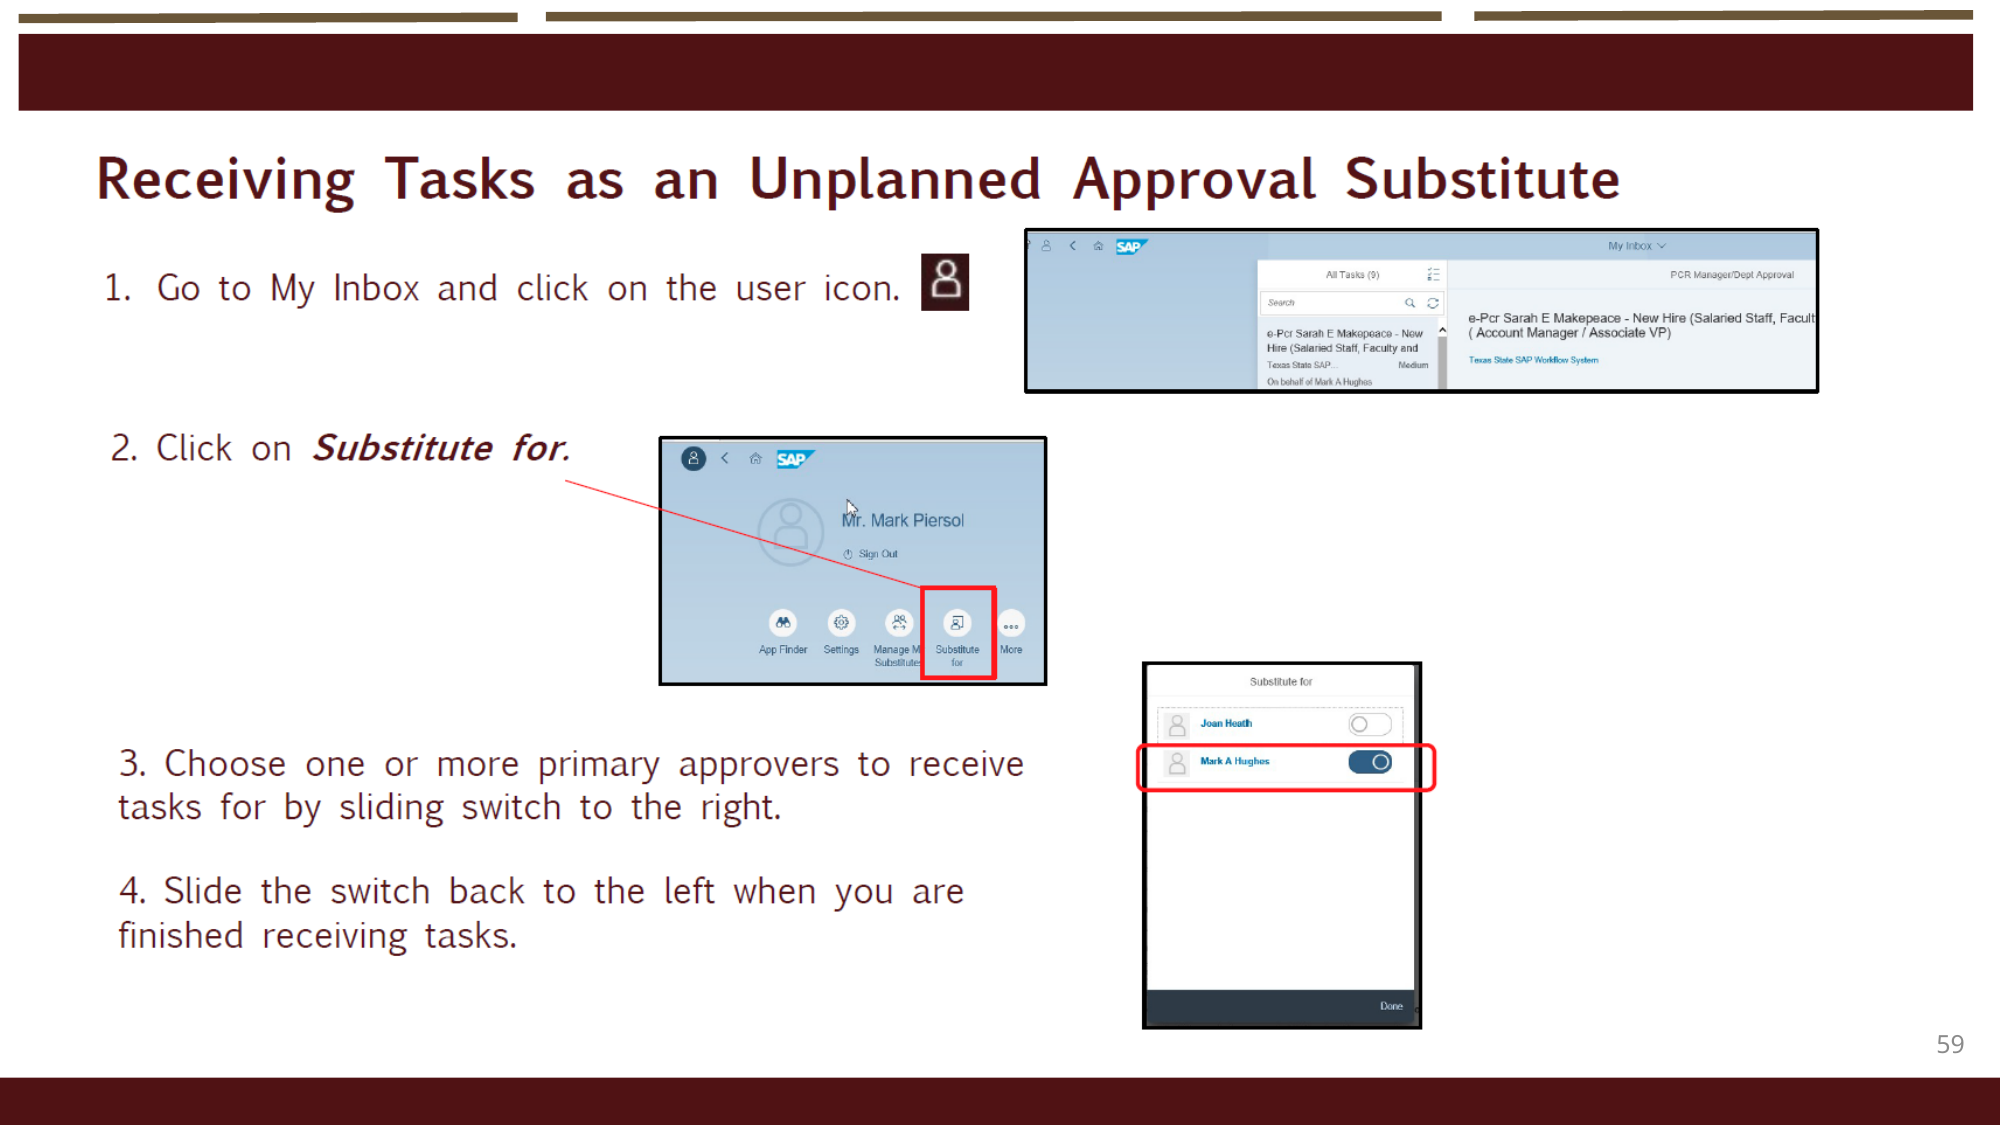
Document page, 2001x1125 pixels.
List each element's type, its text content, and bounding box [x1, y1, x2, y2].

text_box [0, 1077, 2000, 1125]
text_box [18, 33, 1974, 112]
picture [77, 138, 1893, 1046]
slide_number 59 [1529, 1015, 1980, 1076]
